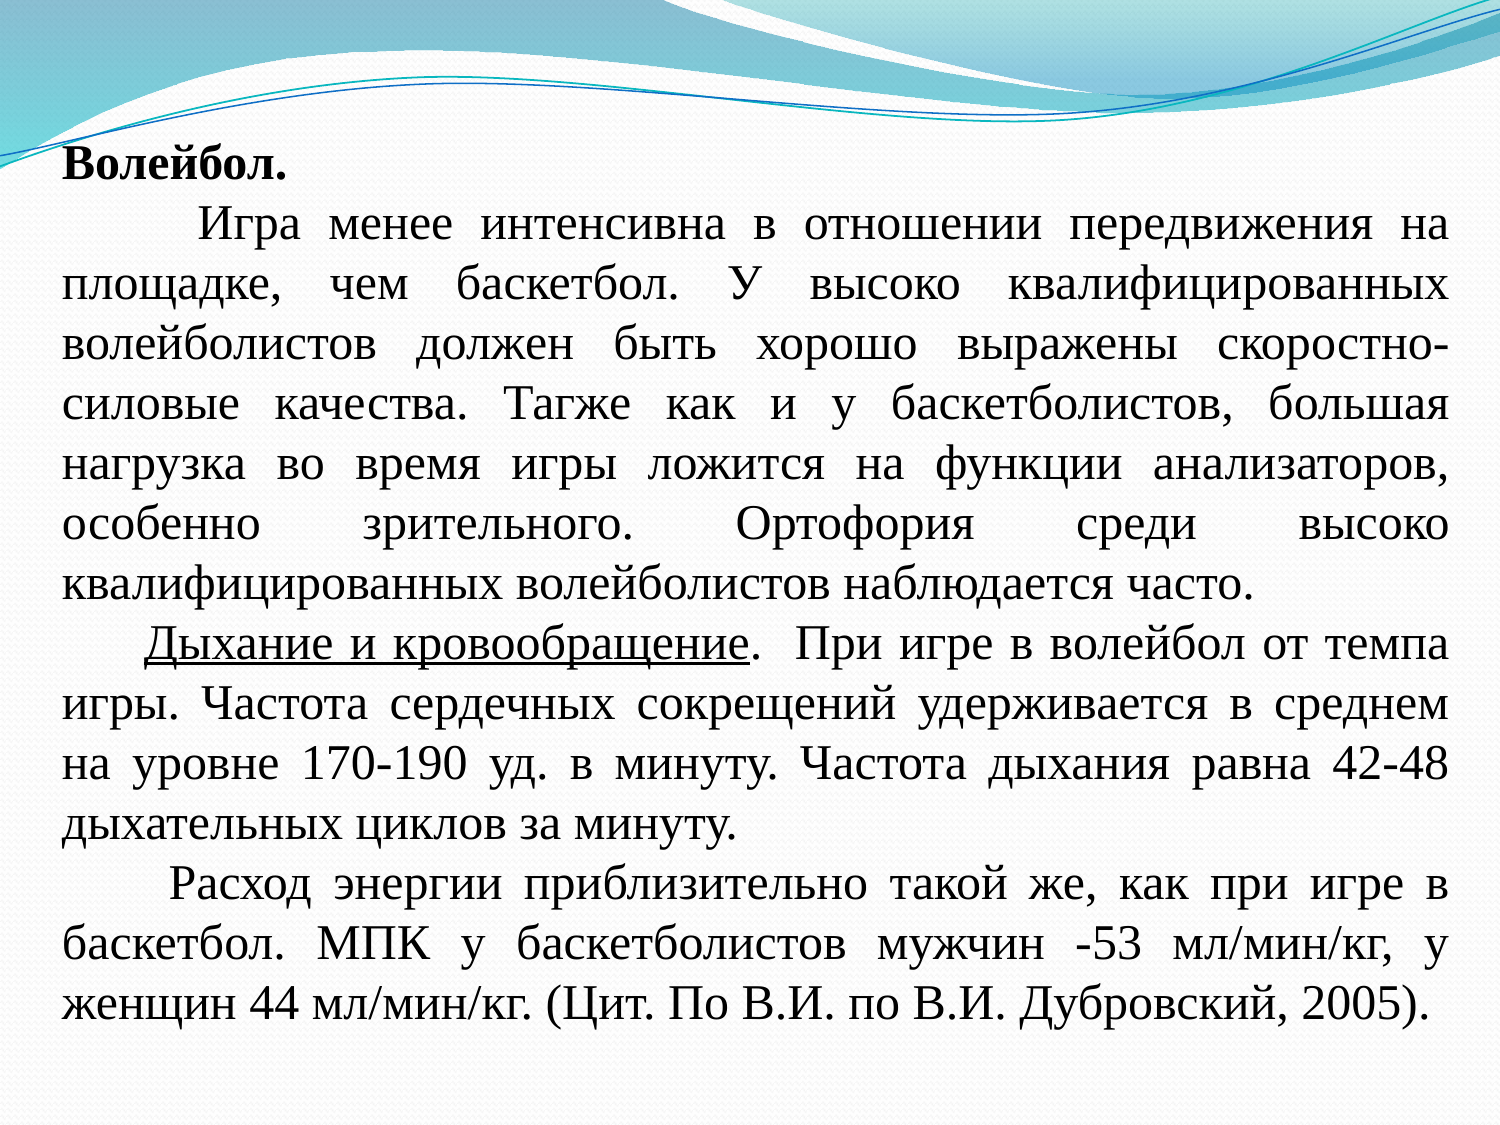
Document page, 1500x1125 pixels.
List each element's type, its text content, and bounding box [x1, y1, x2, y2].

text_box Волейбол. Игра менее интенсивна в отношении передвижения на площадке, чем баскетбол. У высоко квалифицированных волейболистов должен быть хорошо выражены скоростно-силовые качества. Тагже как и у баскетболистов, большая нагрузка во время игры ложится на функции анализаторов, особенно зрительного. Ортофория среди высоко квалифицированных волейболистов наблюдается часто. Дыхание и кровообращение. При игре в волейбол от темпа игры. Частота сердечных сокрещений удерживается в среднем на уровне 170-190 уд. в минуту. Частота дыхания равна 42-48 дыхательных циклов за минуту. Расход энергии приблизительно такой же, как при игре в баскетбол. МПК у баскетболистов мужчин -53 мл/мин/кг, у женщин 44 мл/мин/кг. (Цит. По В.И. по В.И. Дубровский, 2005). [46, 121, 1465, 1037]
